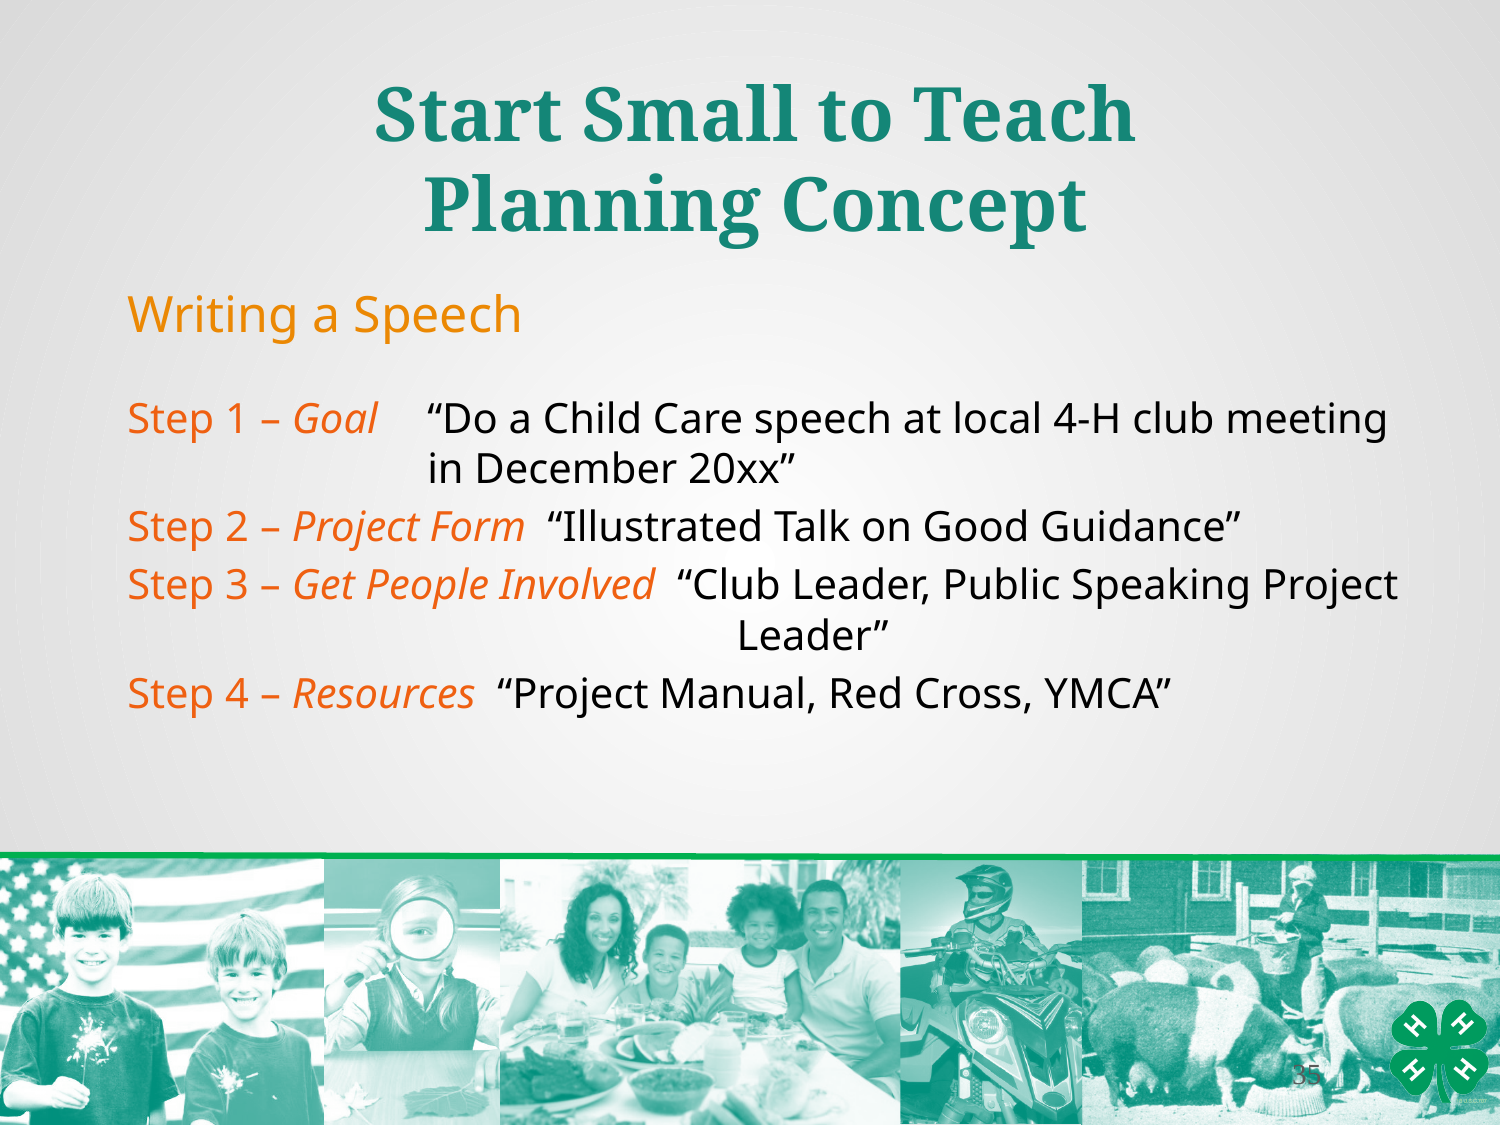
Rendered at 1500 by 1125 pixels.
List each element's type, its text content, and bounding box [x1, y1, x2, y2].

picture [1385, 996, 1493, 1113]
text_box Start Small to Teach Planning Concept [99, 62, 1413, 250]
text_box Writing a Speech Step 1 – Goal “Do a Child Care speech at local 4-H club meeting in December 20xx” Step 2 – Project Form “Illustrated Talk on Good Guidance” Step 3 – Get People Involved “Club Leader, Public Speaking Project Leader” Step 4 – Resources “Project Manual, Red Cross, YMCA” [112, 274, 1425, 1025]
slide_number 35 [1287, 1042, 1380, 1103]
